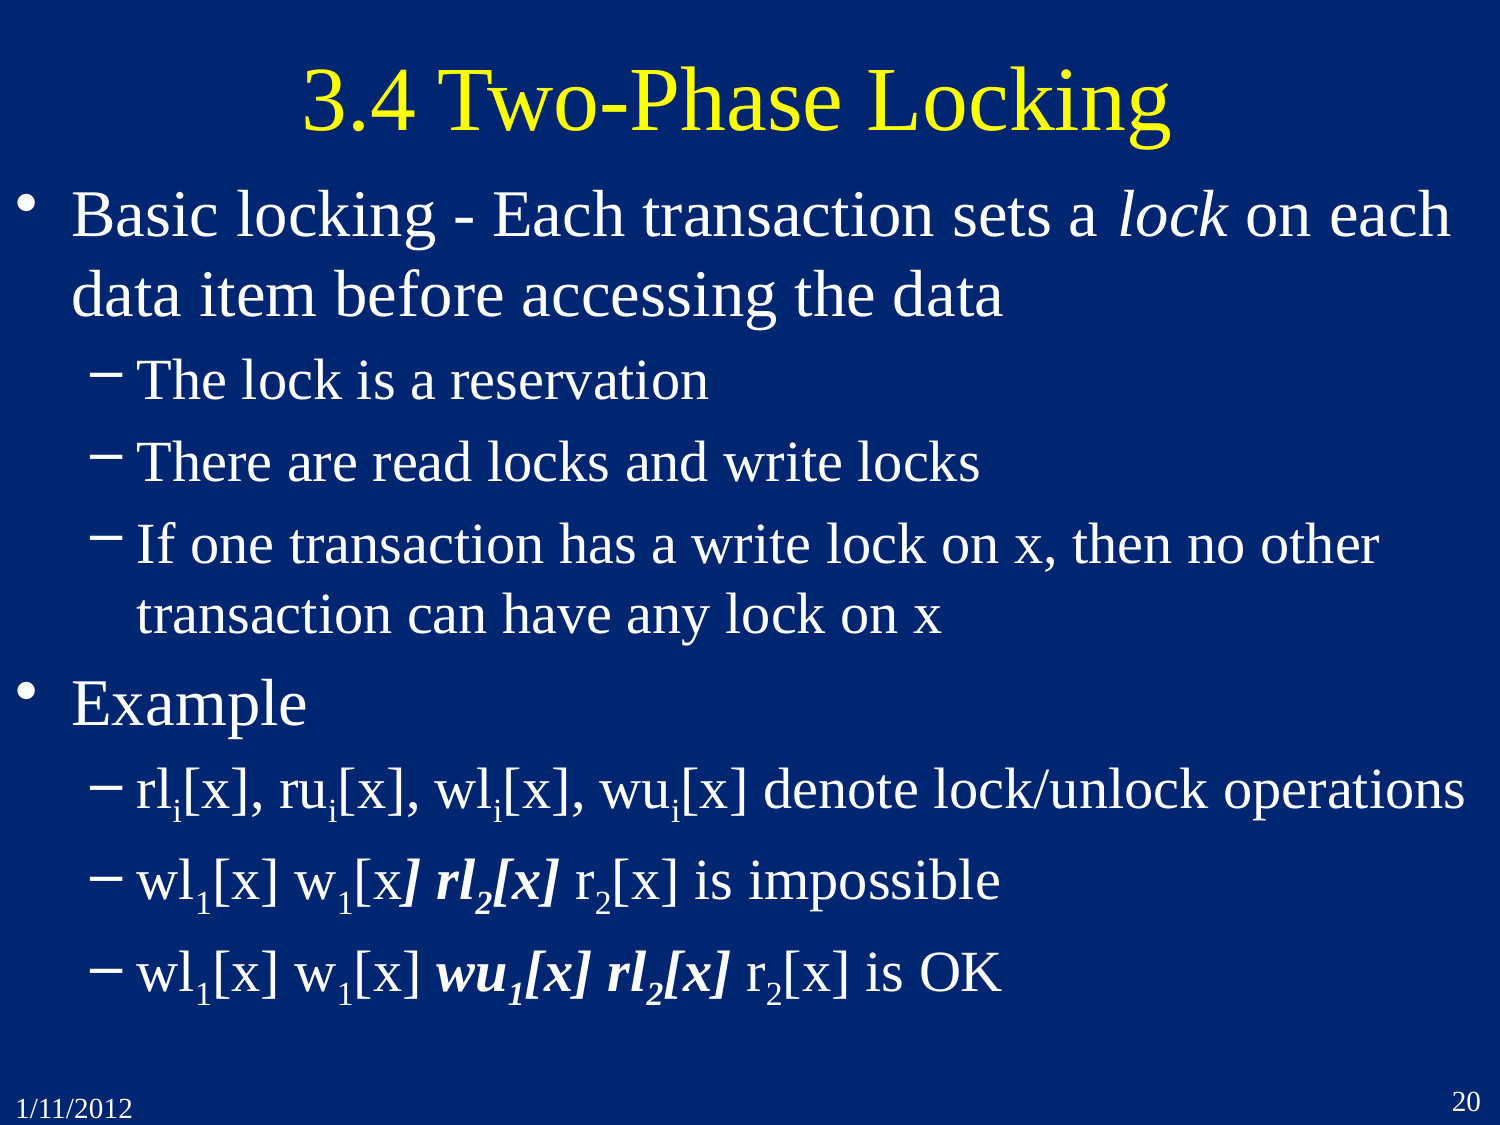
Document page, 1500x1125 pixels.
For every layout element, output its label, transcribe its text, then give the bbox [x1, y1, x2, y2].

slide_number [0, 1081, 176, 1120]
title 3.4 Two-Phase Locking [99, 0, 1375, 162]
list Basic locking - Each transaction sets a lock on each data item before accessing the data The lock is a reservation There are read locks and write locks If one transaction has a write lock on x, then no other transaction can have any lock on x Example rli[x], rui[x], wli[x], wui[x] denote lock/unlock operations wl1[x] w1[x] rl2[x] r2[x] is impossible wl1[x] w1[x] wu1[x] rl2[x] r2[x] is OK [0, 162, 1500, 838]
slide_number 20 [1383, 1074, 1497, 1125]
